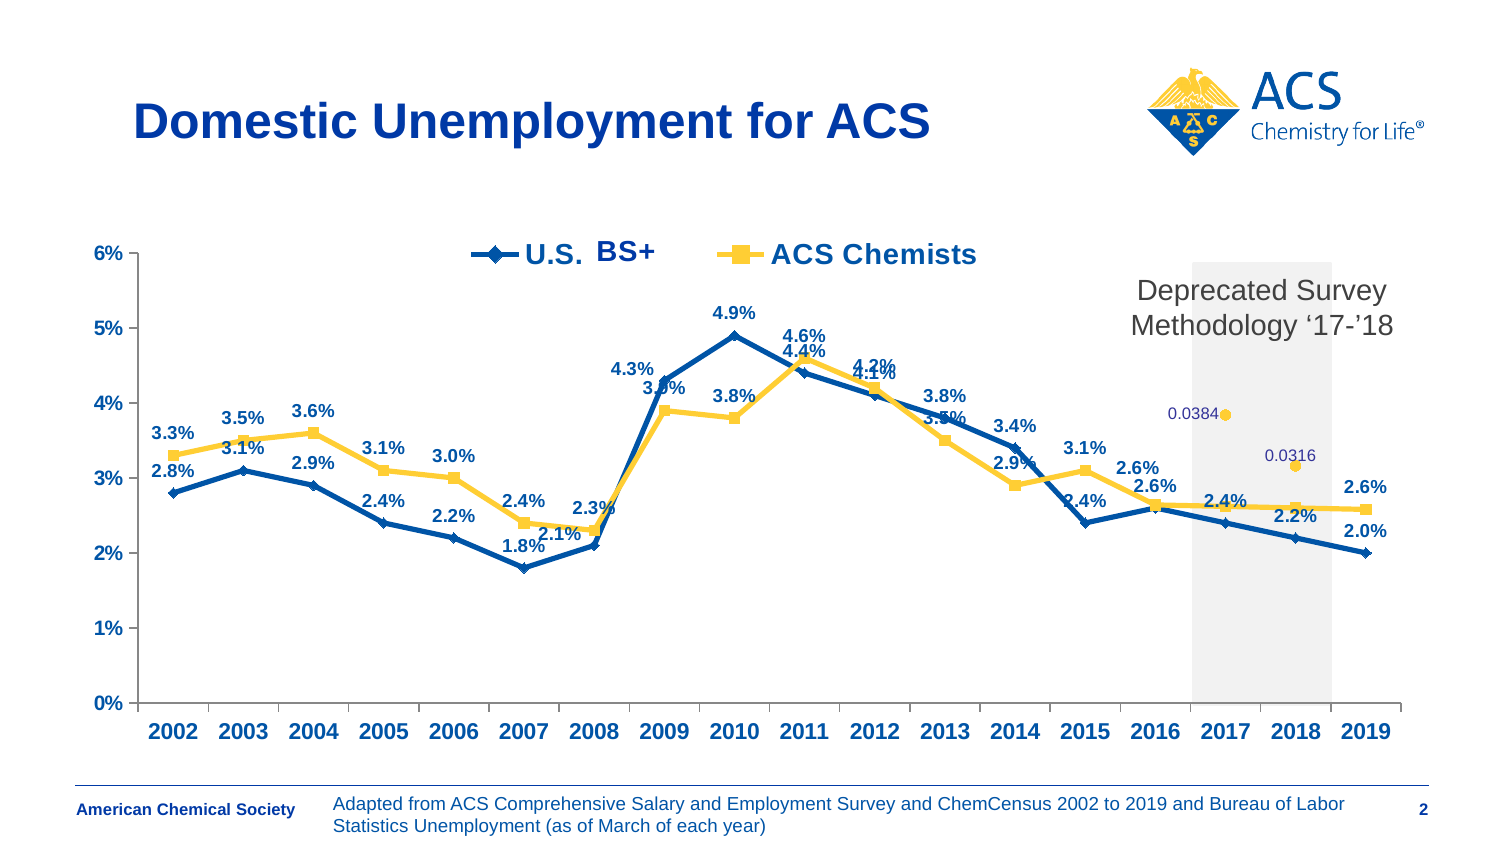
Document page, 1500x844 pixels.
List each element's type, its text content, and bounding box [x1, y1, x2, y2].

title Domestic Unemployment for ACS [57, 32, 1028, 150]
text_box Adapted from ACS Comprehensive Salary and Employment Survey and ChemCensus 2002 to 2019 and Bureau of Labor Statistics Unemployment (as of March of each year) [319, 784, 1419, 844]
chart [57, 189, 1424, 745]
picture [1147, 67, 1425, 156]
